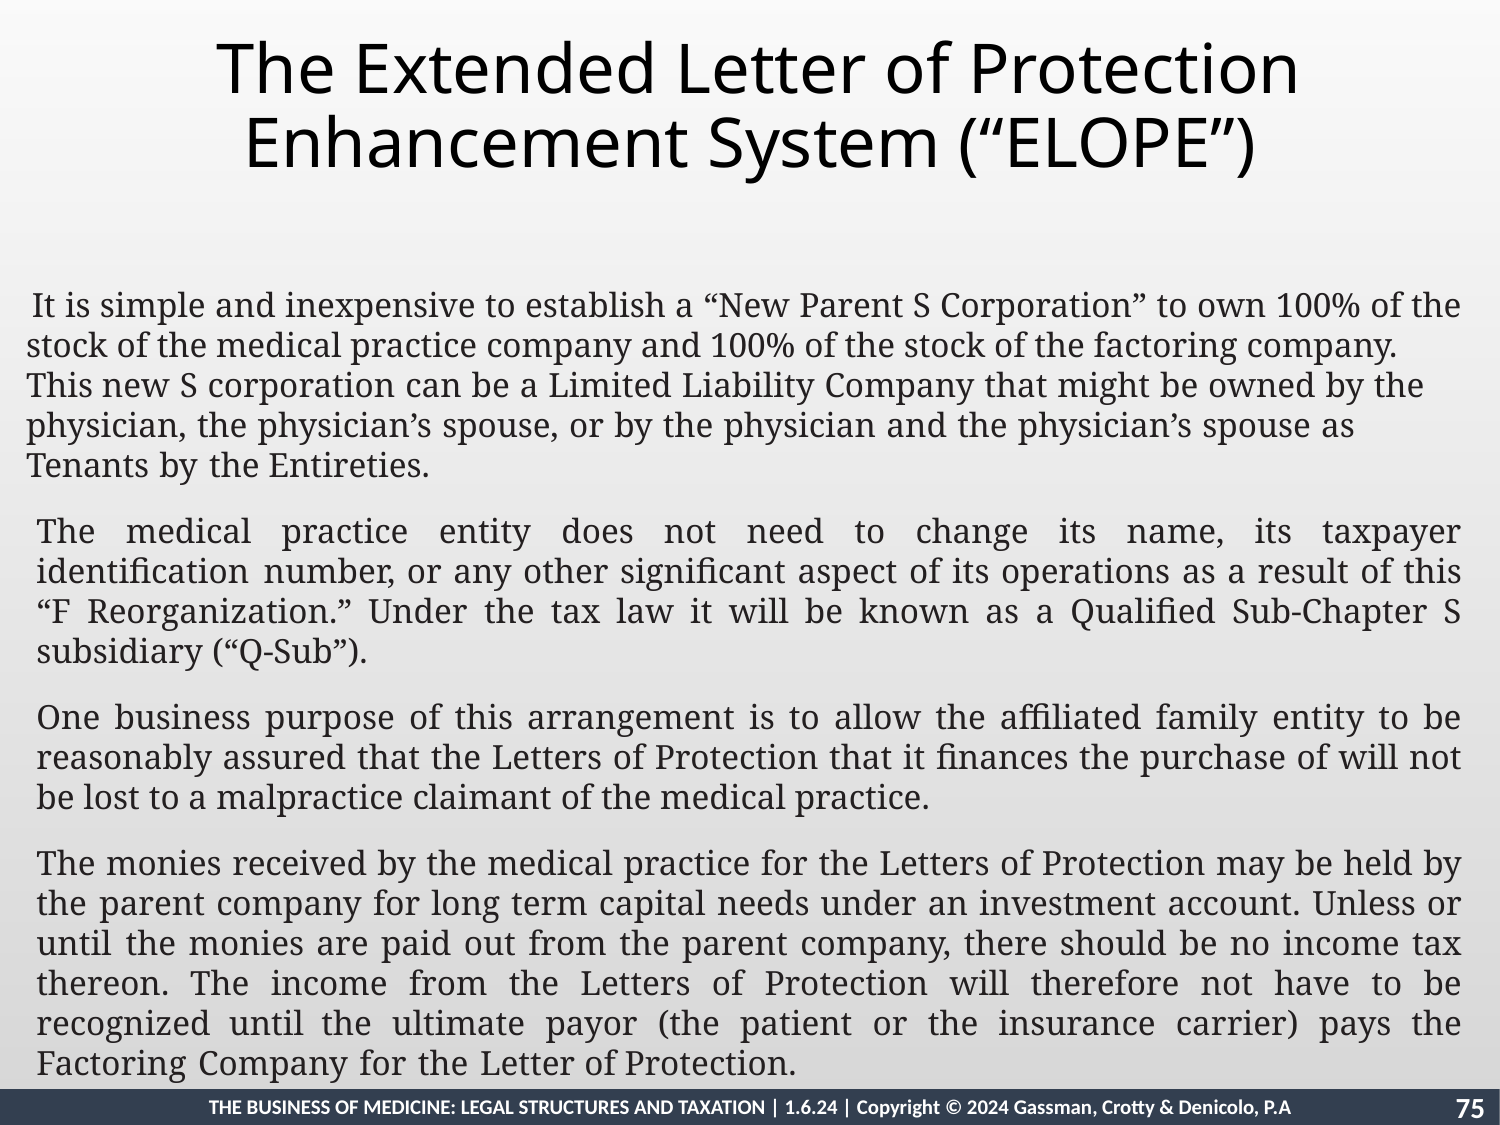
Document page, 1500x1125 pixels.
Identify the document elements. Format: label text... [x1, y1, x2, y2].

title The Extended Letter of Protection Enhancement System (“ELOPE”) [103, 0, 1397, 218]
text_box It is simple and inexpensive to establish a “New Parent S Corporation” to own 100% of the stock of the medical practice company and 100% of the stock of the factoring company. This new S corporation can be a Limited Liability Company that might be owned by the physician, the physician’s spouse, or by the physician and the physician’s spouse as Tenants by the Entireties. The medical practice entity does not need to change its name, its taxpayer identification number, or any other significant aspect of its operations as a result of this “F Reorganization.” Under the tax law it will be known as a Qualified Sub-Chapter S subsidiary (“Q-Sub”). One business purpose of this arrangement is to allow the affiliated family entity to be reasonably assured that the Letters of Protection that it finances the purchase of will not be lost to a malpractice claimant of the medical practice. The monies received by the medical practice for the Letters of Protection may be held by the parent company for long term capital needs under an investment account. Unless or until the monies are paid out from the parent company, there should be no income tax thereon. The income from the Letters of Protection will therefore not have to be recognized until the ultimate payor (the patient or the insurance carrier) pays the Factoring Company for the Letter of Protection. [11, 277, 1489, 1116]
